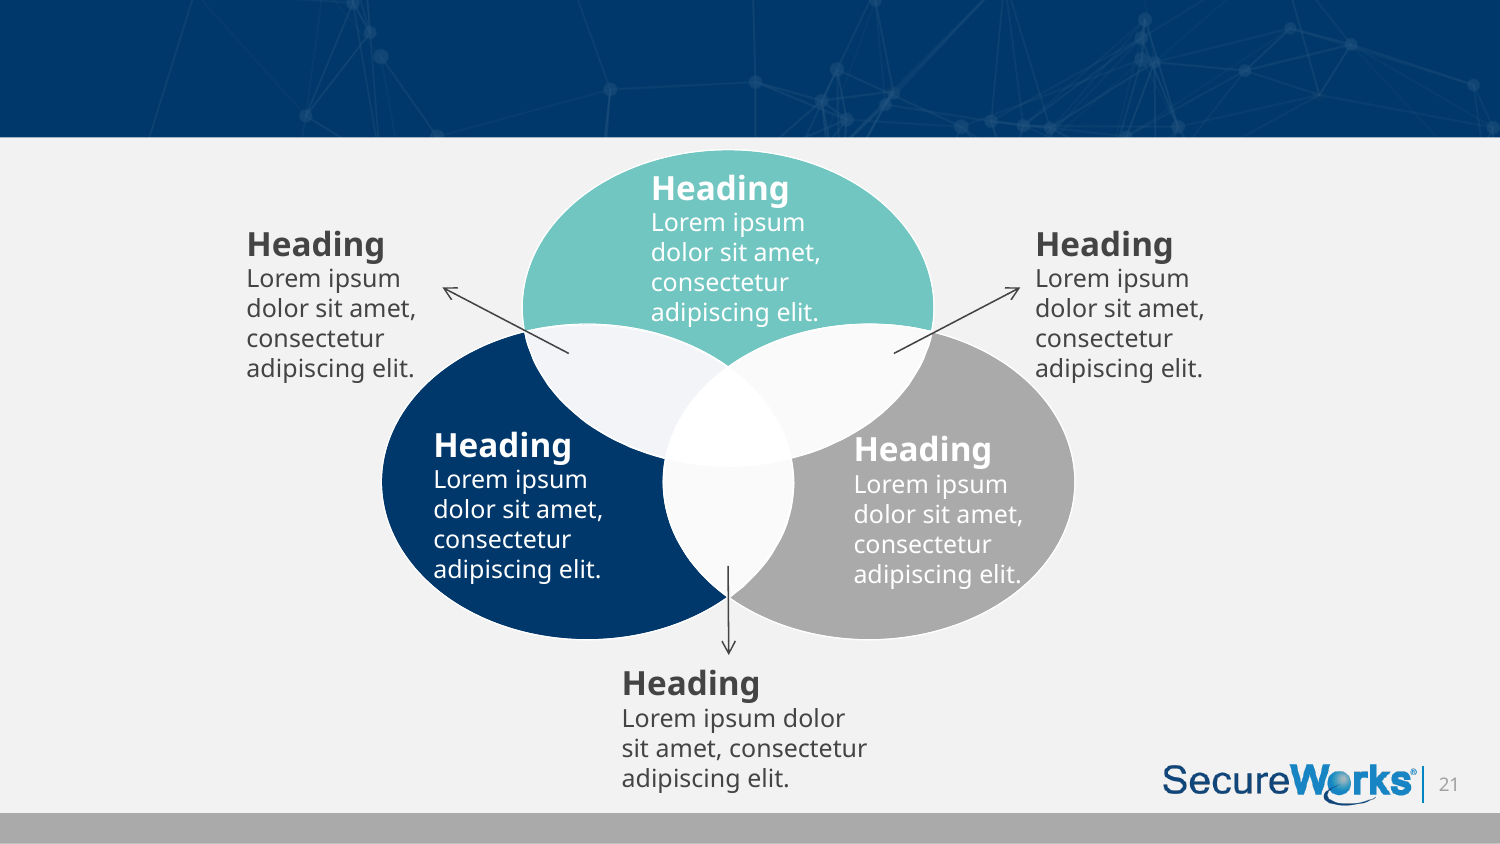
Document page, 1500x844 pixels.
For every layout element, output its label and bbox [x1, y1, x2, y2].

picture [0, 0, 1500, 138]
text_box [231, 149, 1269, 802]
picture [1137, 734, 1439, 825]
